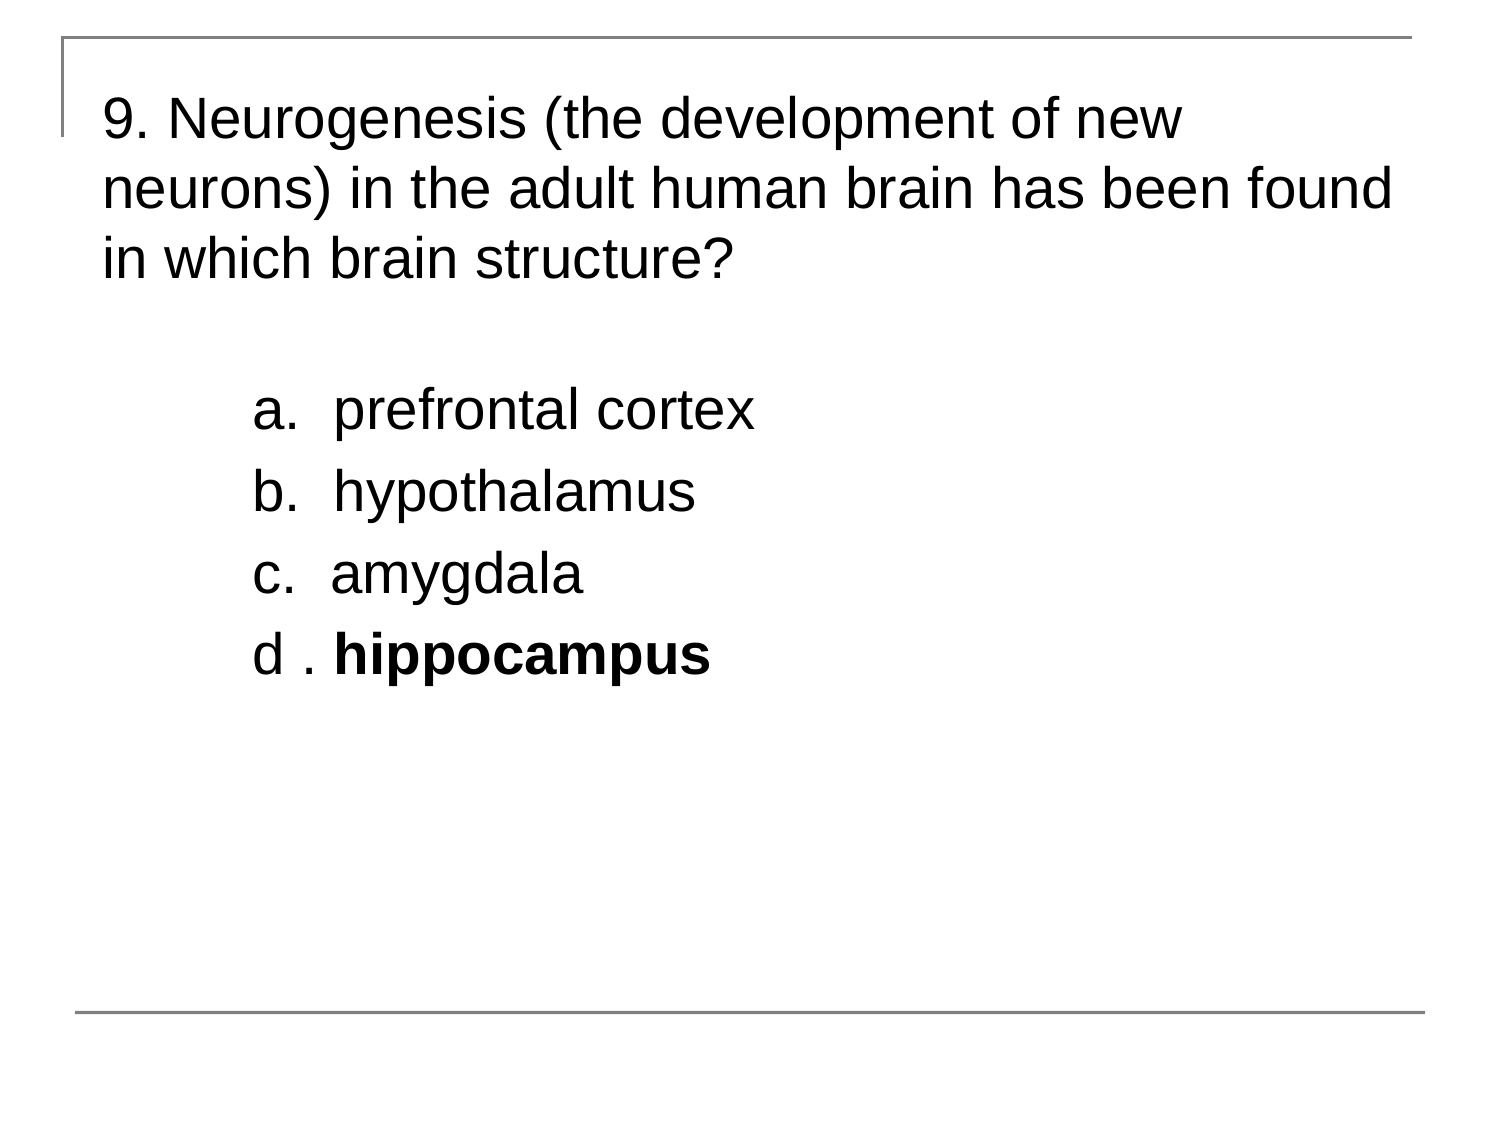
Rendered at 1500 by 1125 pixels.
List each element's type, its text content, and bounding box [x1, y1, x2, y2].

list 9. Neurogenesis (the development of new neurons) in the adult human brain has been found in which brain structure? a. prefrontal cortex b. hypothalamus c. amygdala d . hippocampus [87, 73, 1438, 817]
